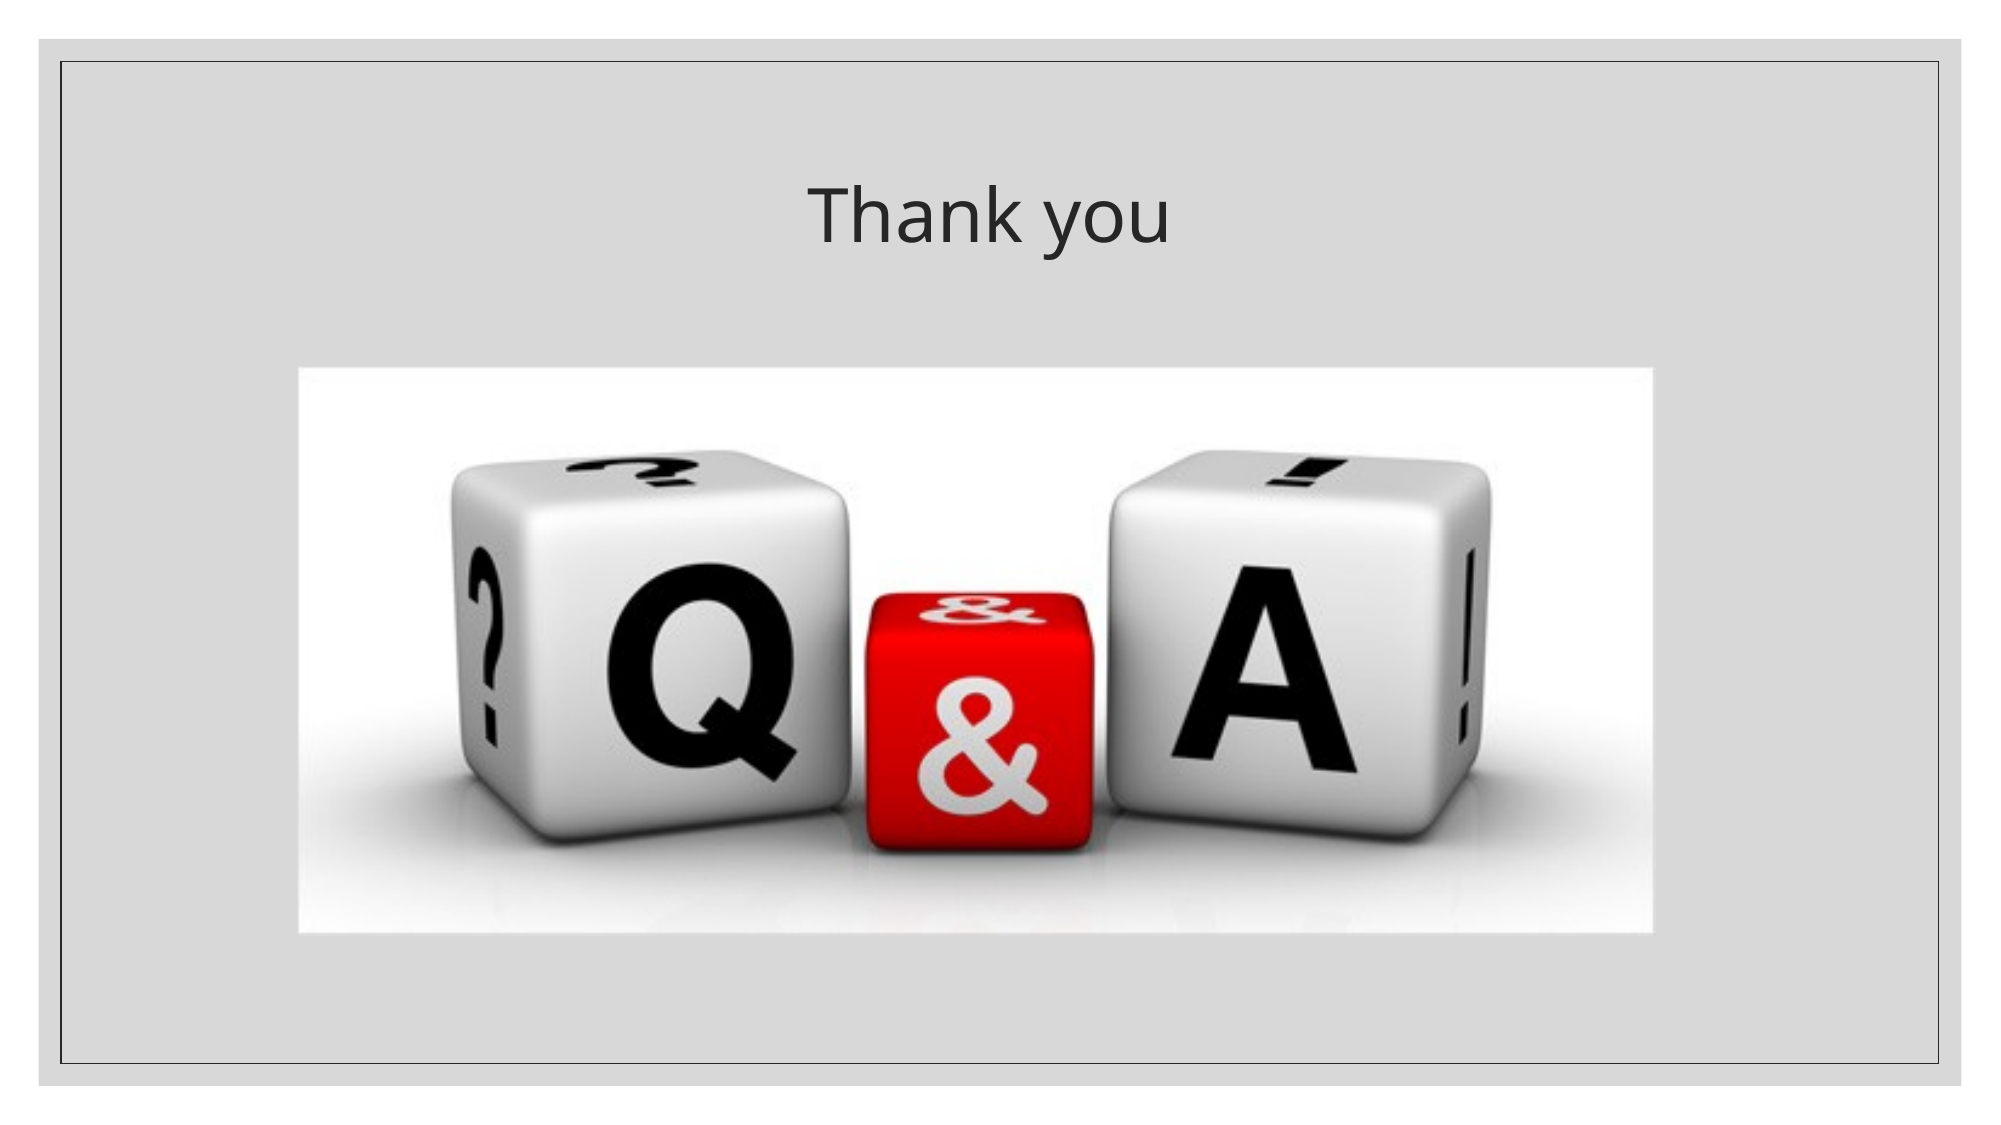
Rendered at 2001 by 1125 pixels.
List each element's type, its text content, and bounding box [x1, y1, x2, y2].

title Thank you [174, 105, 1825, 331]
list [297, 366, 1656, 936]
